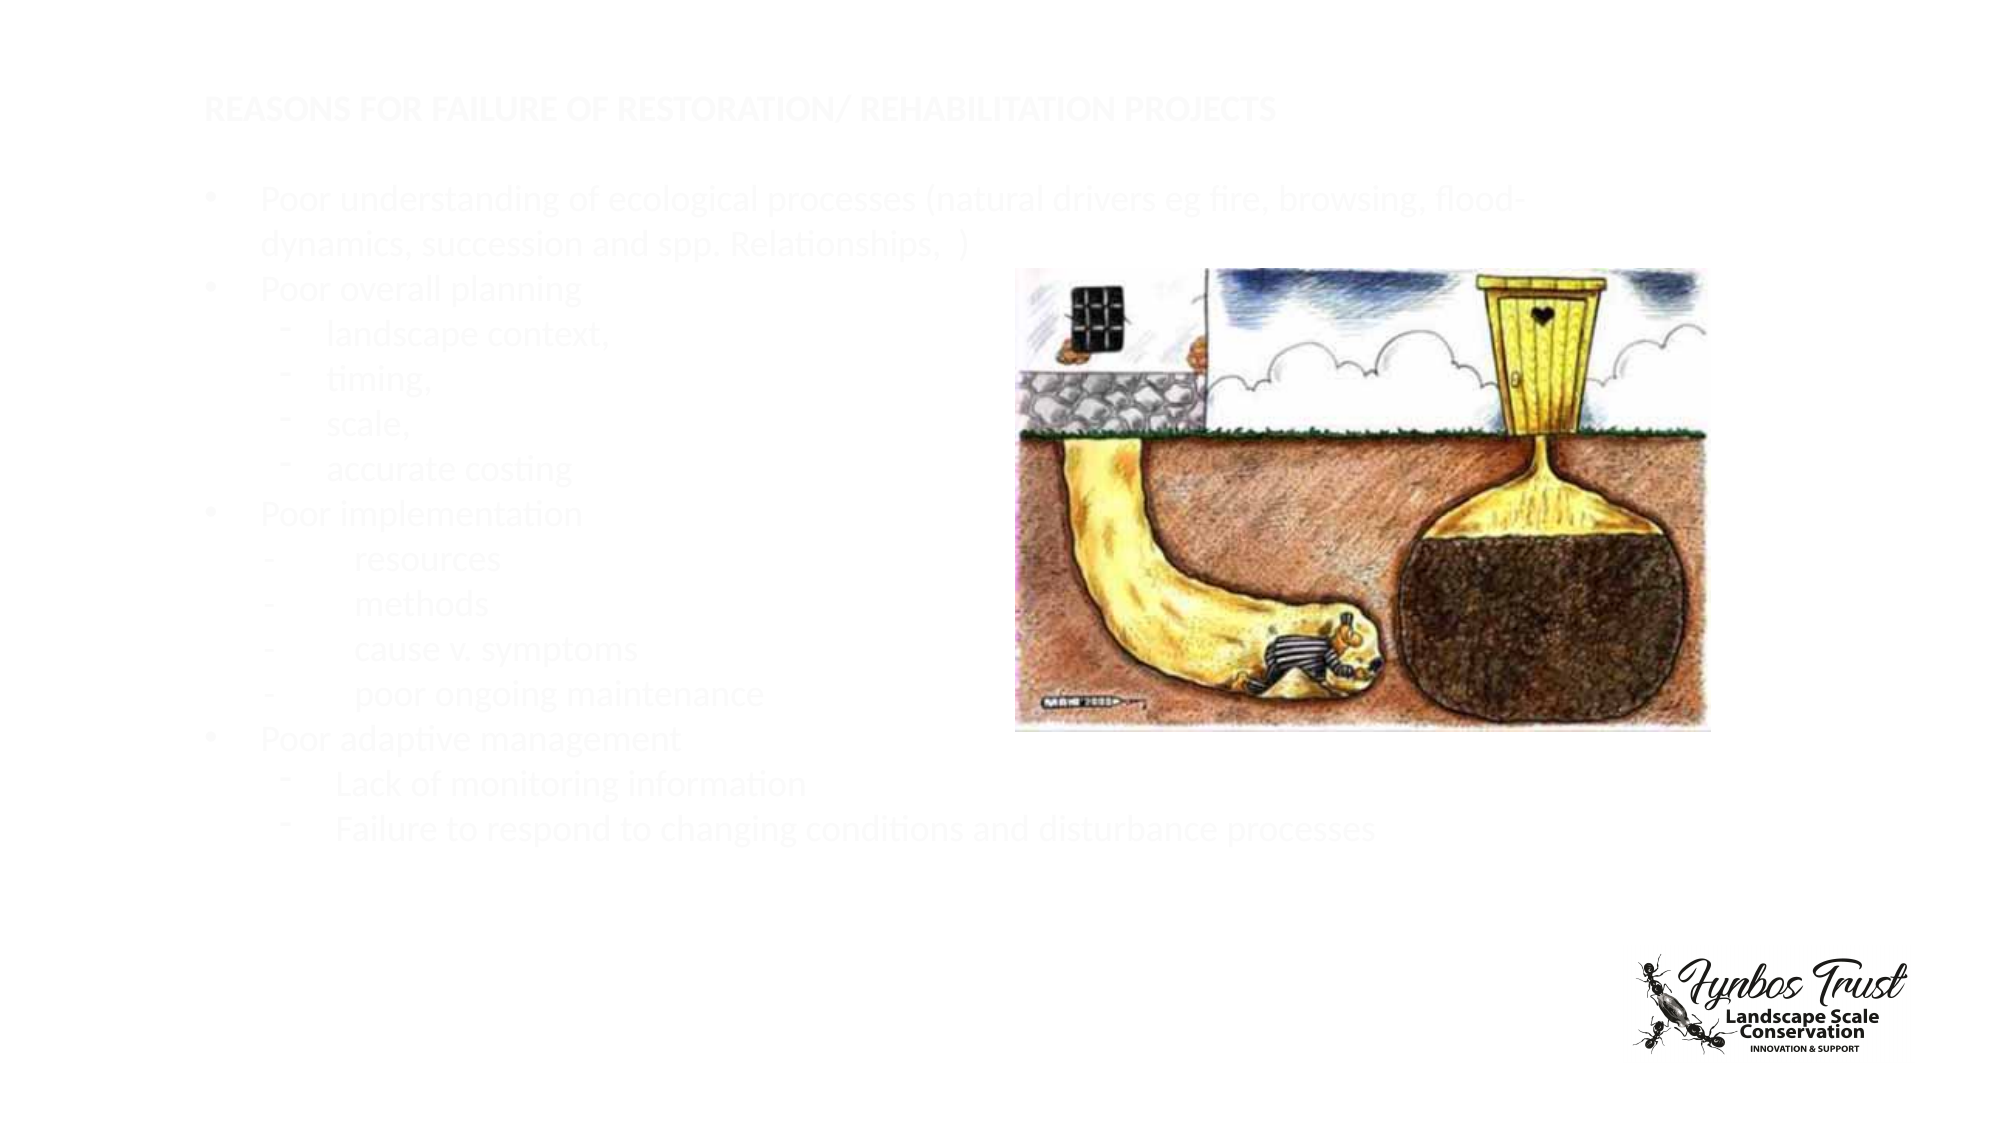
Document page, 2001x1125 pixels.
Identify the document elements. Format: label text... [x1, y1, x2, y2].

text_box REASONS FOR FAILURE OF RESTORATION/ REHABILITATION PROJECTS Poor understanding of ecological processes (natural drivers eg fire, browsing, flood-dynamics, succession and spp. Relationships, ) Poor overall planning landscape context, timing, scale, accurate costing Poor implementation - resources - methods - cause v. symptoms - poor ongoing maintenance Poor adaptive management Lack of monitoring information Failure to respond to changing conditions and disturbance processes [189, 31, 1584, 947]
picture [1015, 268, 1711, 732]
picture [1623, 945, 1915, 1063]
